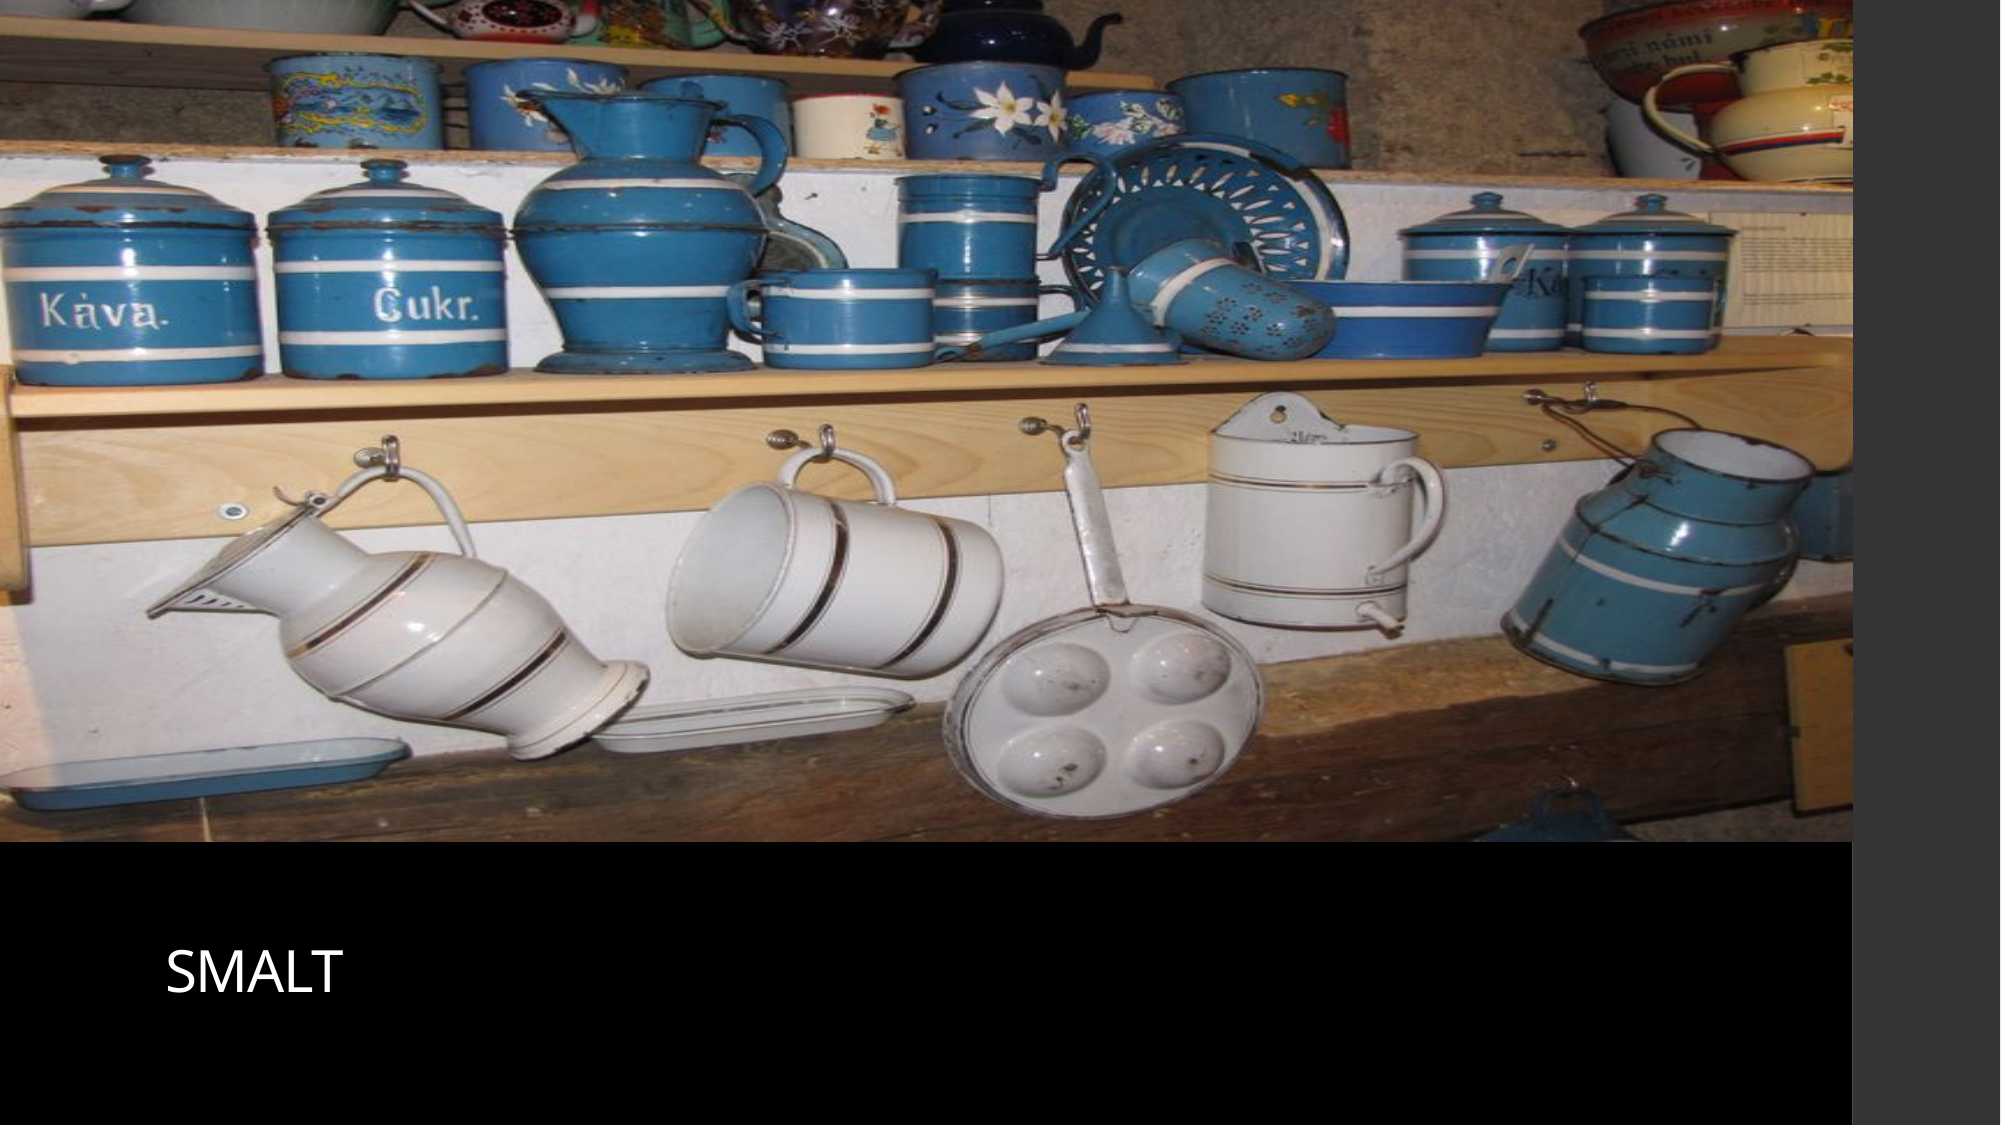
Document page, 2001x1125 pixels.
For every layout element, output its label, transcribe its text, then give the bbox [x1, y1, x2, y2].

title SMALT [150, 862, 1788, 1013]
picture [0, 0, 1853, 842]
